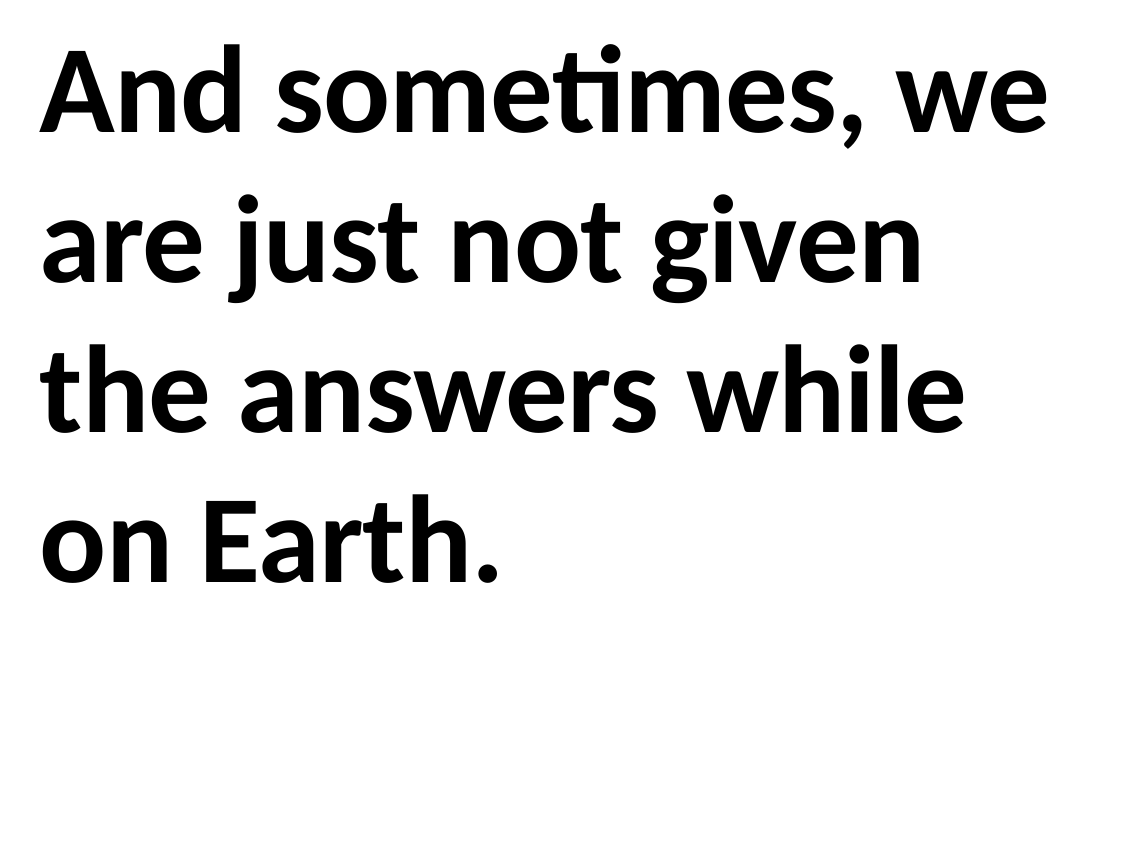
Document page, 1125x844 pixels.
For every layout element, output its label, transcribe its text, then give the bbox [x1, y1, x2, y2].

text_box And sometimes, we are just not given the answers while on Earth. [24, 0, 1088, 615]
